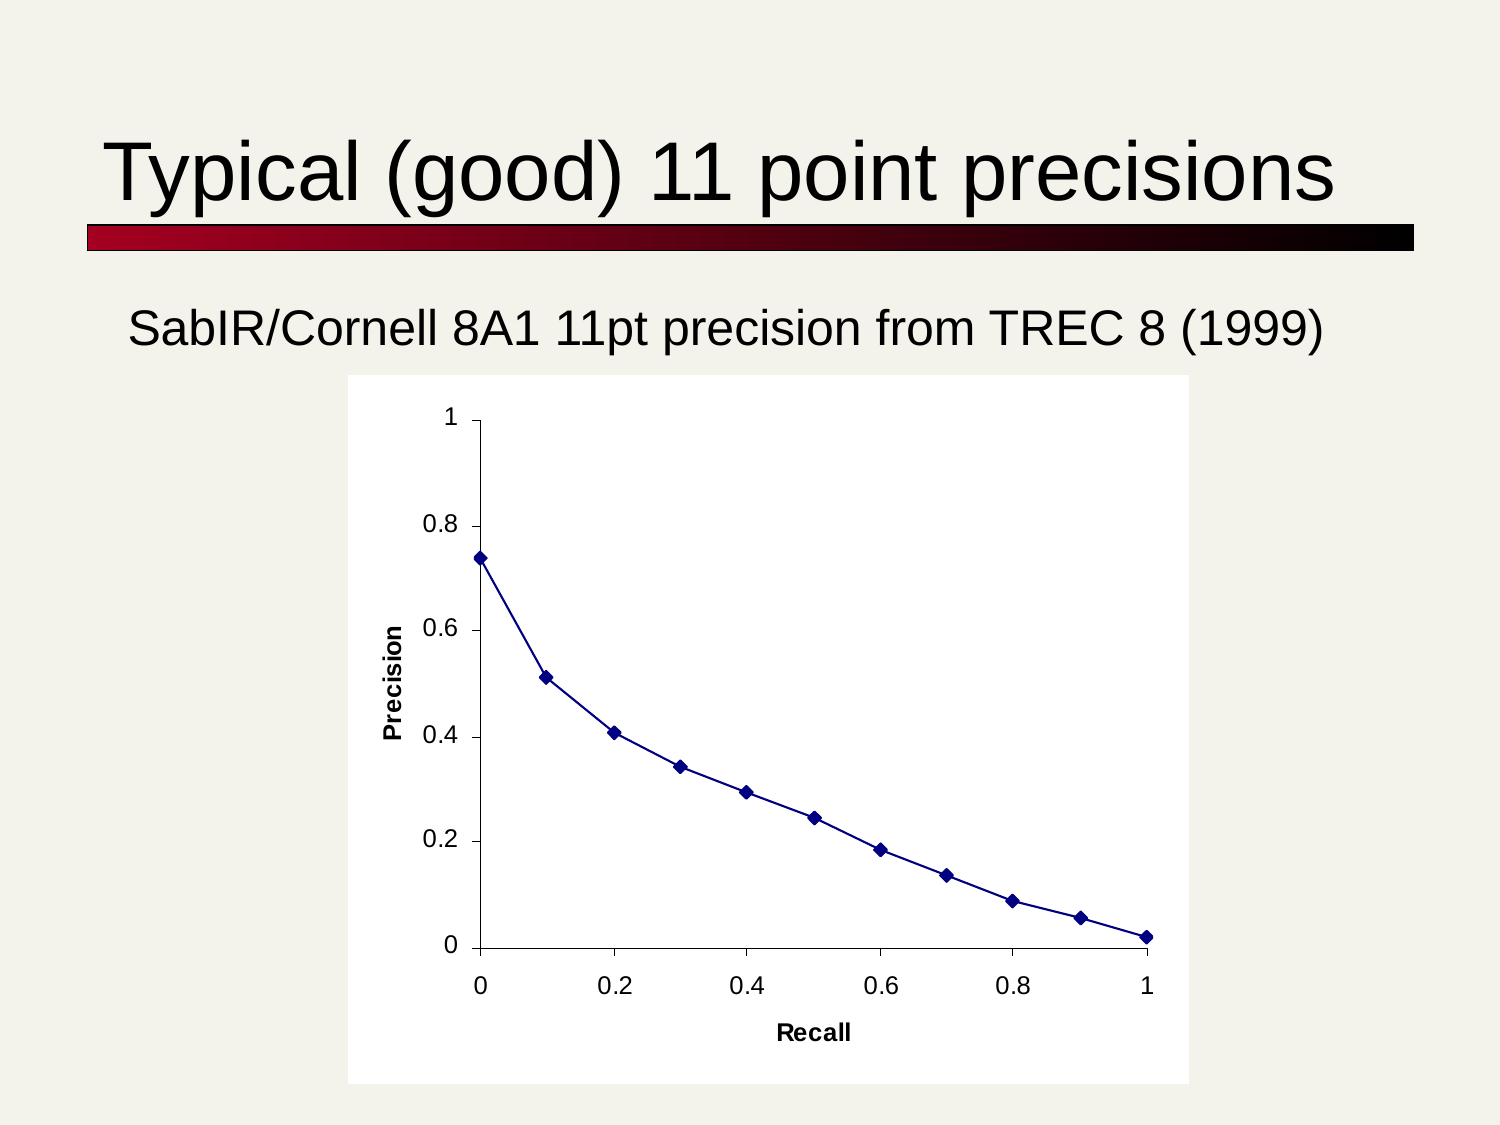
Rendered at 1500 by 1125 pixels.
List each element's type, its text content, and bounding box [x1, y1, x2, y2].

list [337, 363, 1201, 1093]
title Typical (good) 11 point precisions [87, 62, 1413, 226]
list SabIR/Cornell 8A1 11pt precision from TREC 8 (1999) [112, 287, 1451, 1088]
